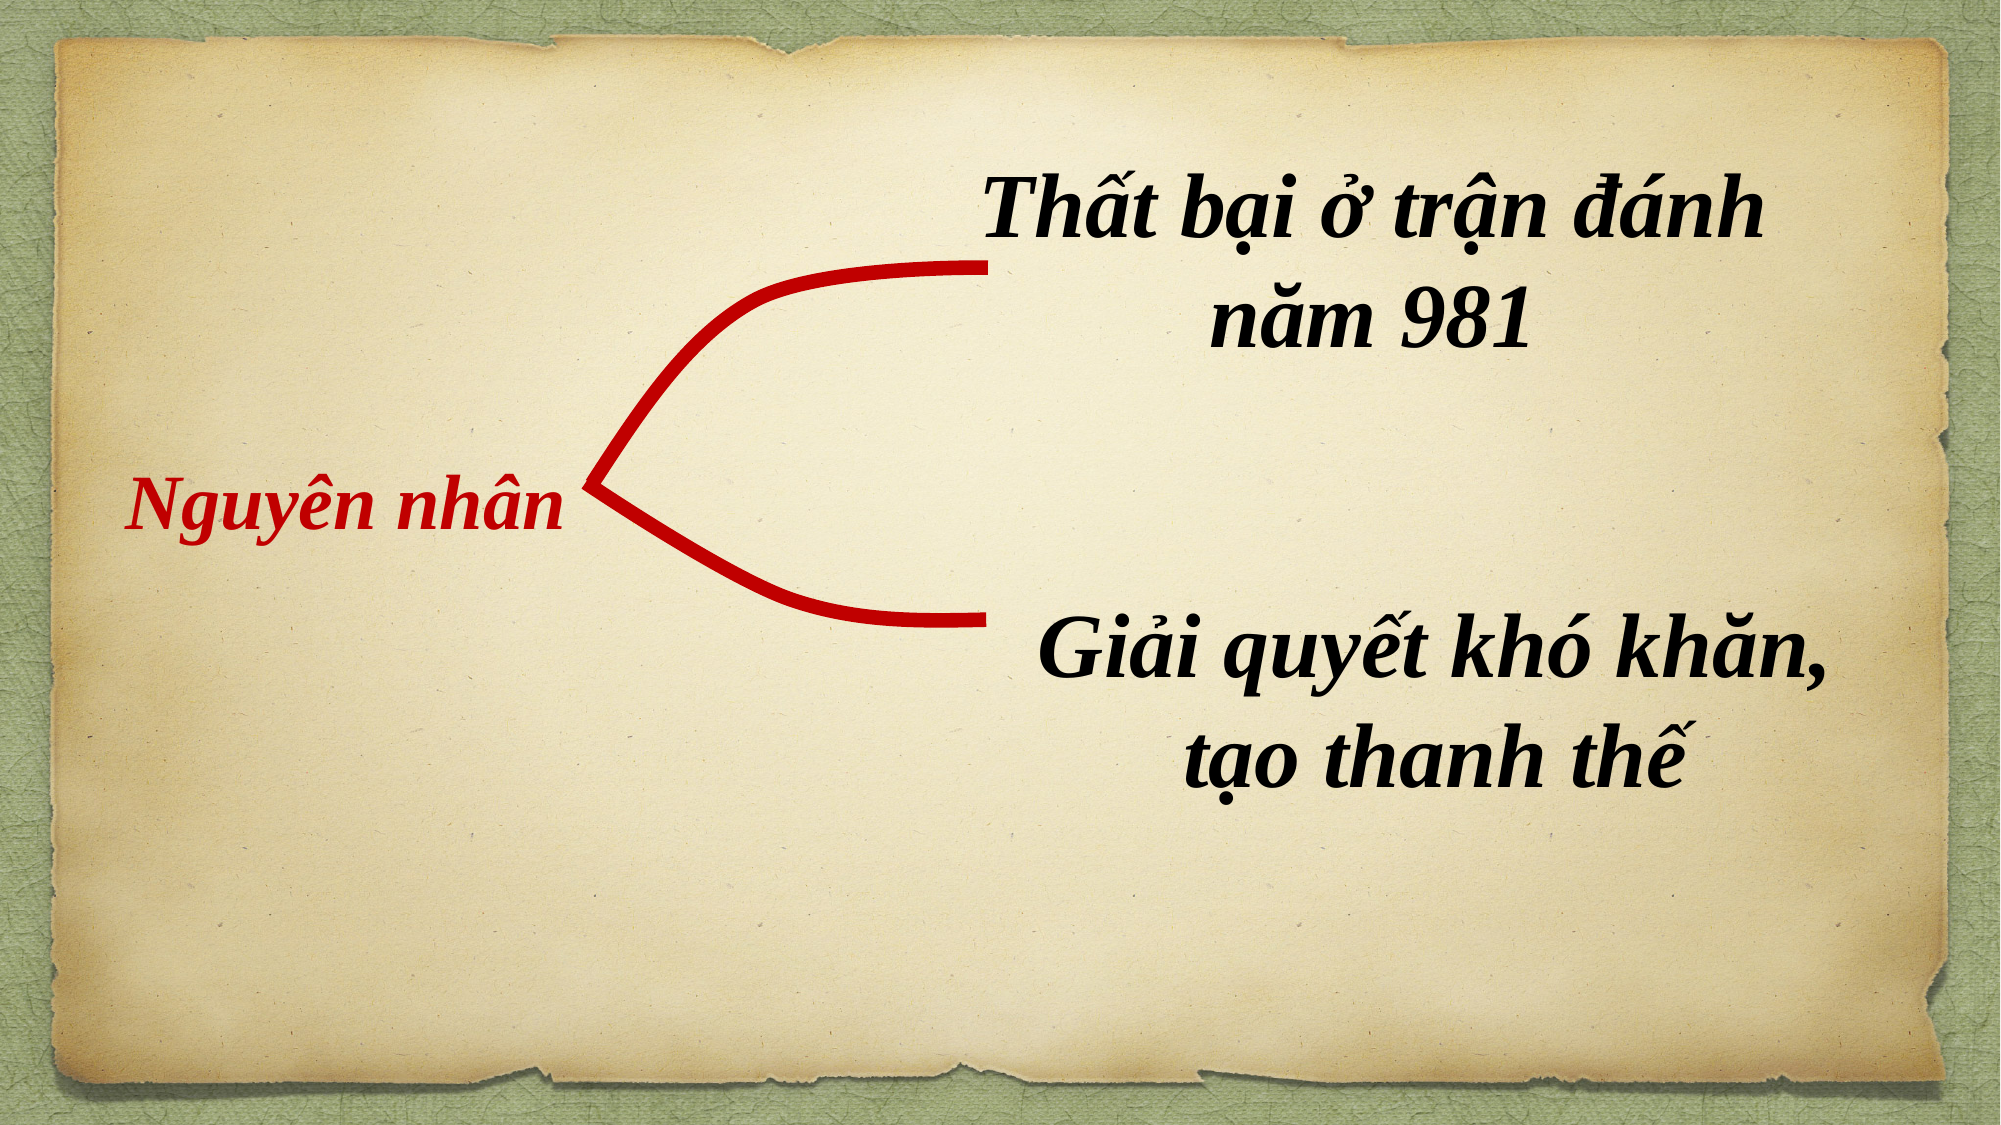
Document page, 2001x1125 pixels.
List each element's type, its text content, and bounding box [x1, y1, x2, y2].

text_box Thất bại ở trận đánh năm 981 [956, 137, 1792, 428]
text_box [596, 486, 960, 622]
text_box Nguyên nhân [95, 442, 596, 577]
text_box Giải quyết khó khăn, tạo thanh thế [960, 577, 1912, 832]
picture [0, 0, 2001, 1125]
text_box [596, 267, 956, 482]
